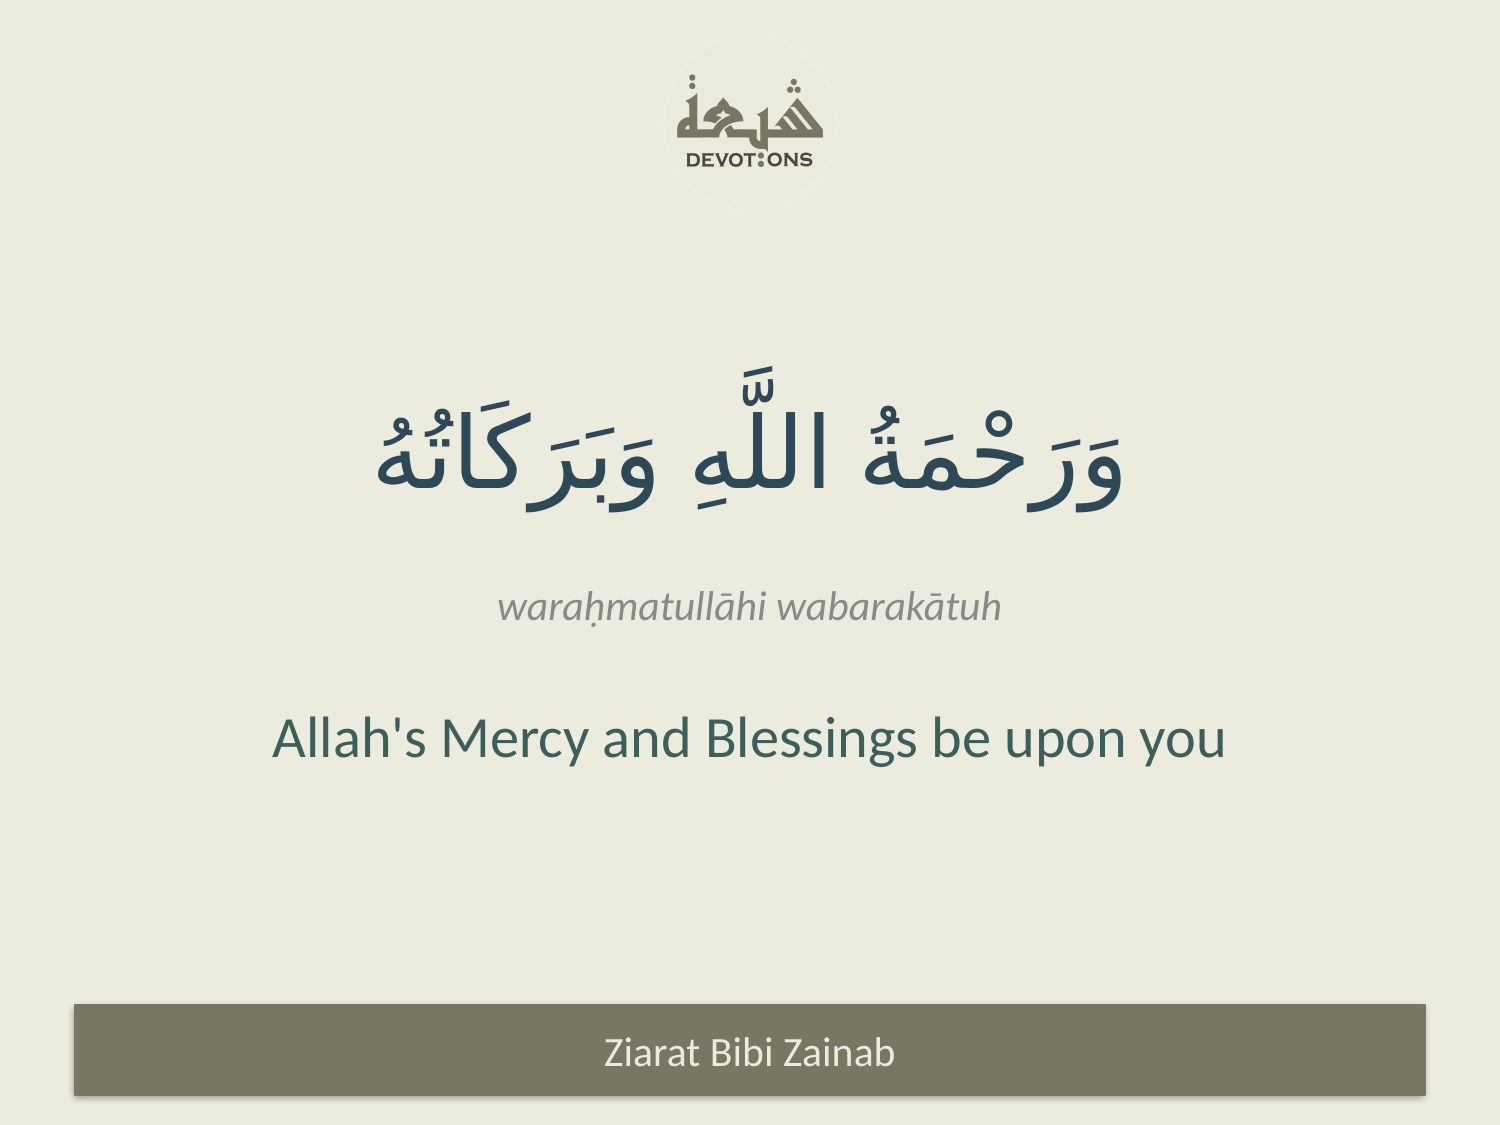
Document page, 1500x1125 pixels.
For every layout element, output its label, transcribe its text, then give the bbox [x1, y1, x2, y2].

text_box [74, 1004, 1426, 1096]
picture [656, 29, 844, 218]
text_box Ziarat Bibi Zainab [589, 1017, 911, 1083]
text_box وَرَحْمَةُ اللَّهِ وَبَرَكَاتُهُ waraḥmatullāhi wabarakātuh Allah's Mercy and Blessings be upon you [74, 381, 1425, 776]
